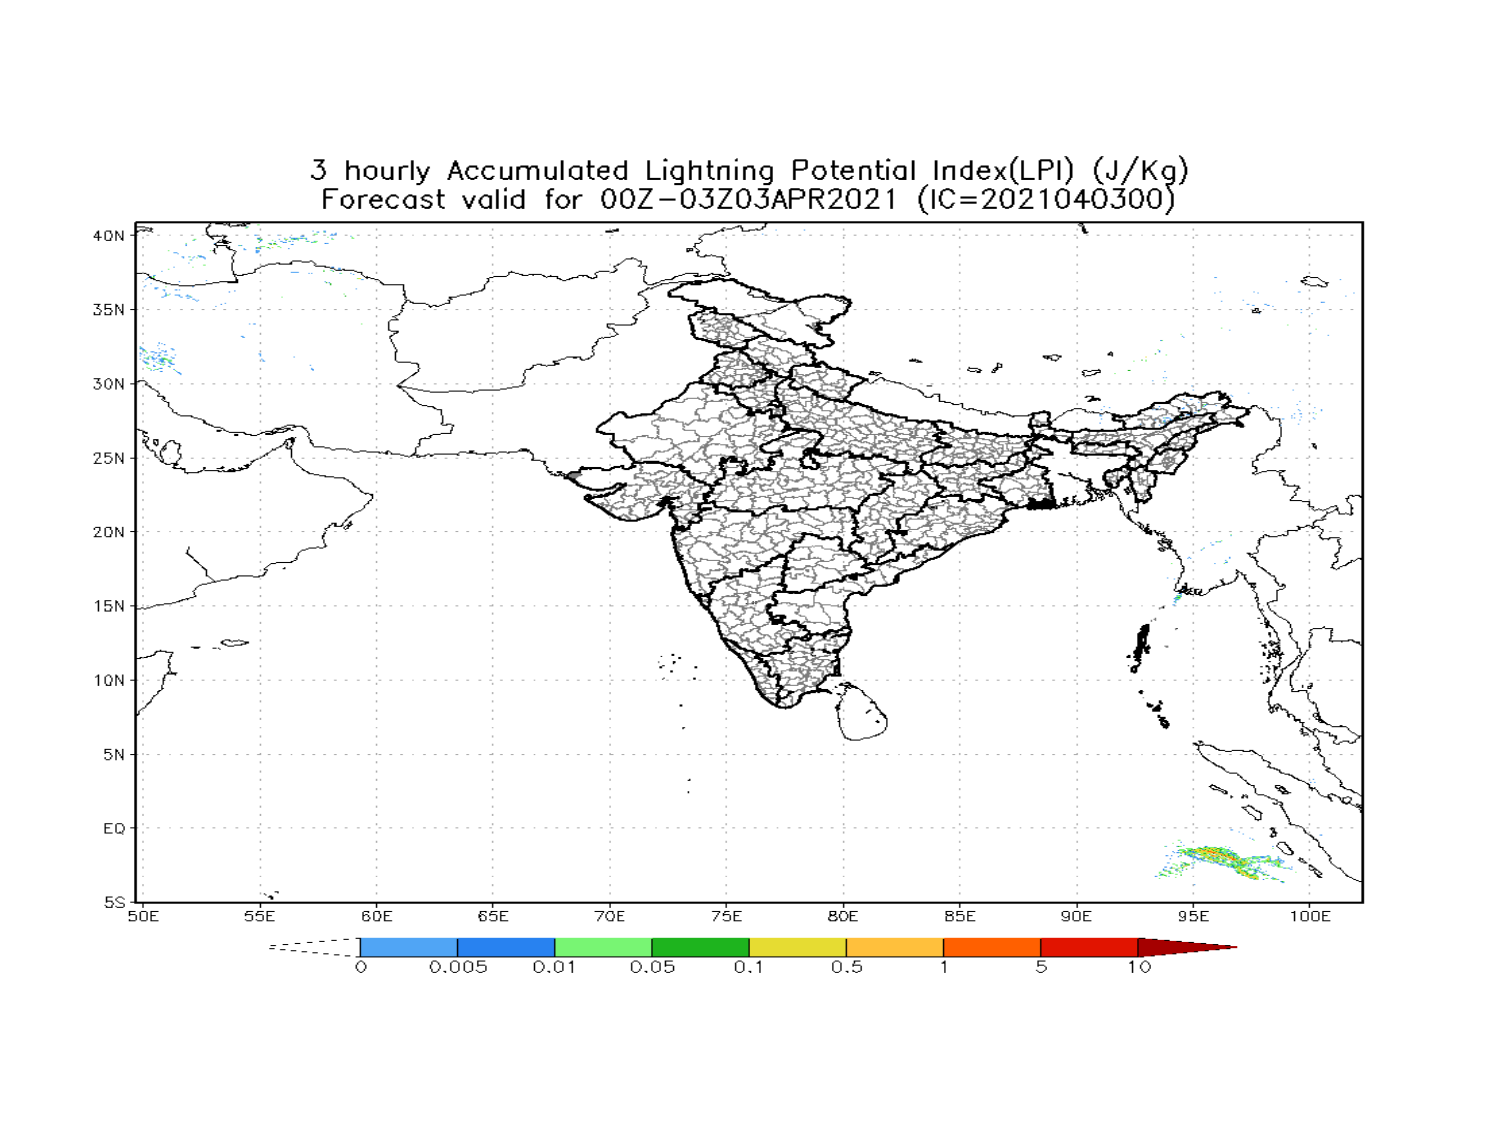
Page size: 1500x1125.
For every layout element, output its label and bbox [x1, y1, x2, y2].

picture [74, 149, 1426, 976]
